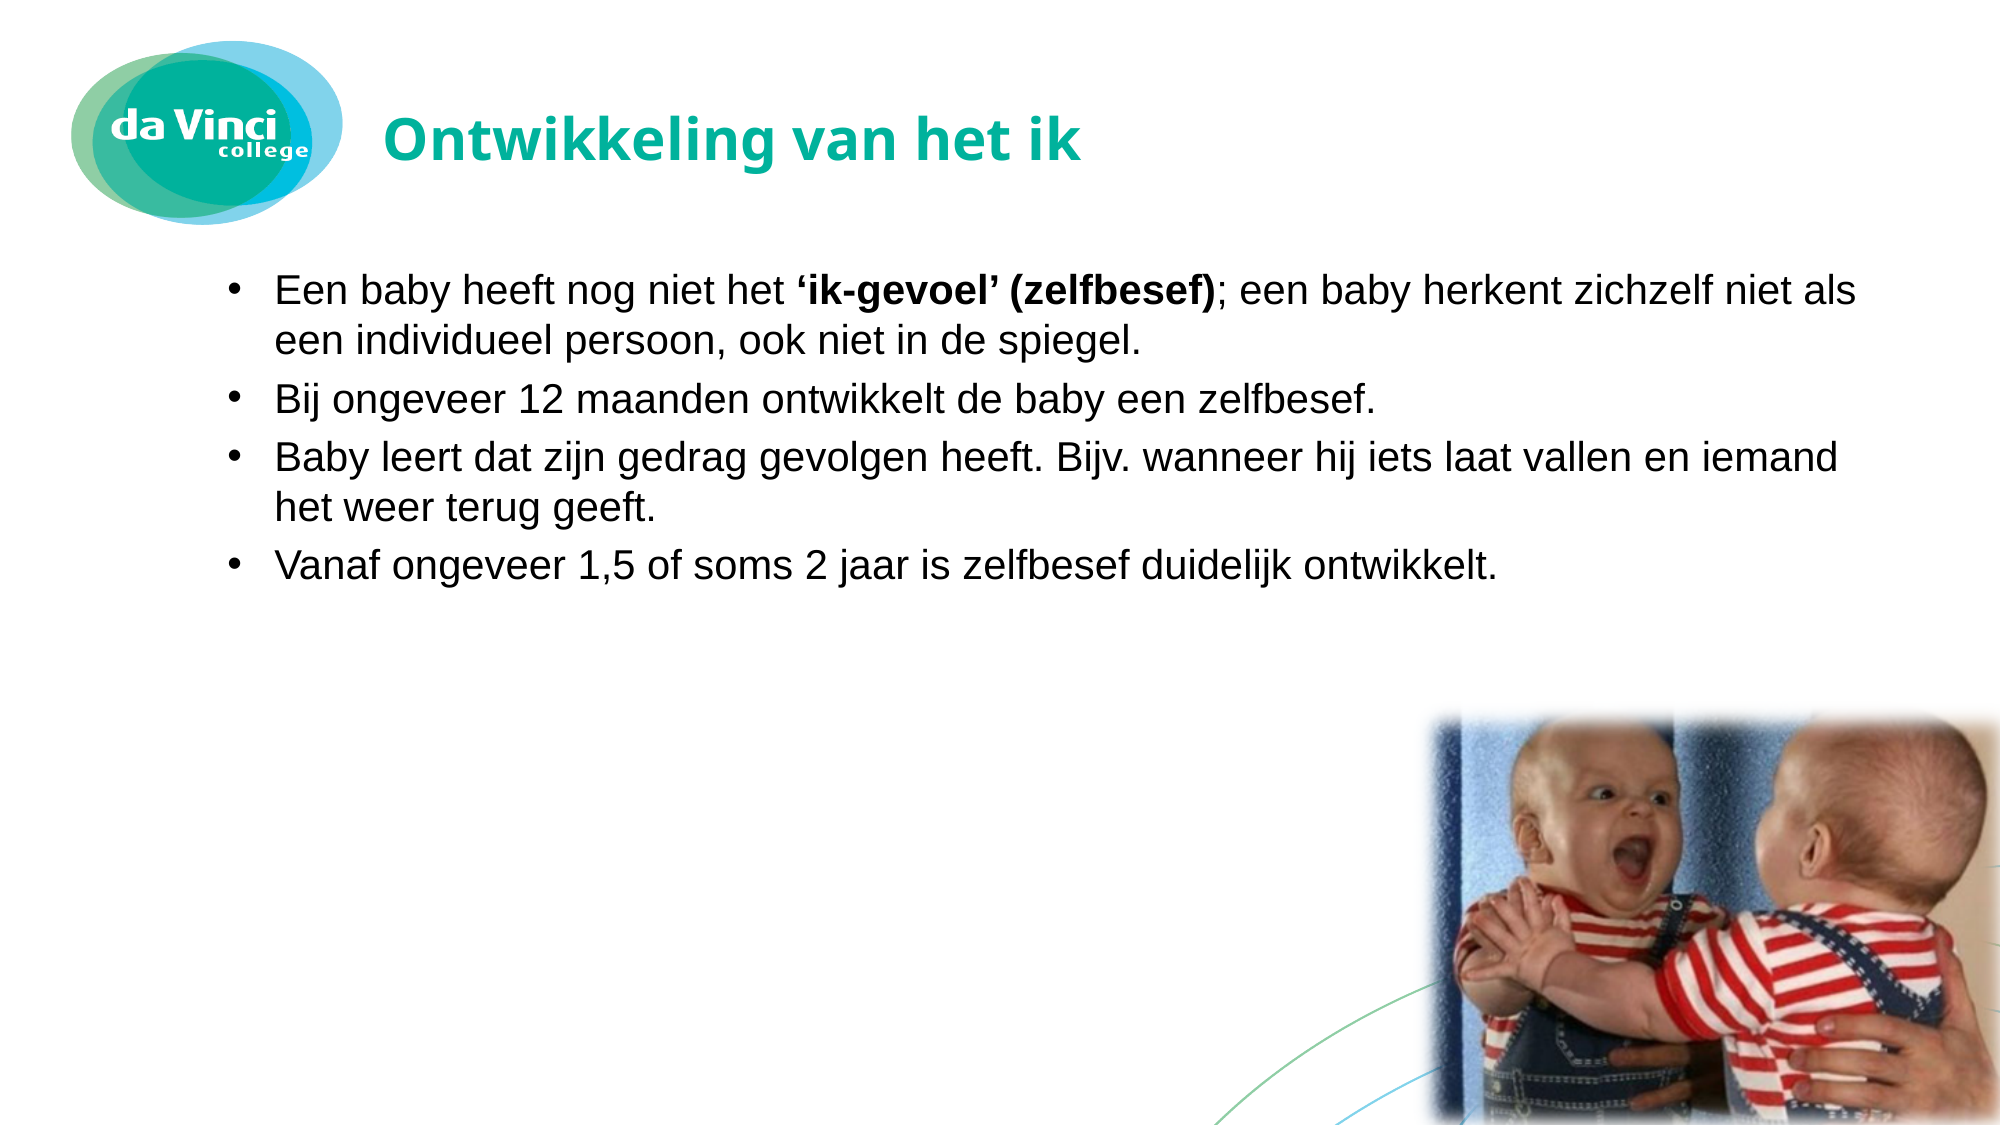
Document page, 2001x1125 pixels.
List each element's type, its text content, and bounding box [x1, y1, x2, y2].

list Een baby heeft nog niet het ‘ik-gevoel’ (zelfbesef); een baby herkent zichzelf niet als een individueel persoon, ook niet in de spiegel. Bij ongeveer 12 maanden ontwikkelt de baby een zelfbesef. Baby leert dat zijn gedrag gevolgen heeft. Bijv. wanneer hij iets laat vallen en iemand het weer terug geeft. Vanaf ongeveer 1,5 of soms 2 jaar is zelfbesef duidelijk ontwikkelt. [212, 255, 1900, 1005]
picture [0, 0, 2000, 1125]
title Ontwikkeling van het ik [367, 37, 1898, 180]
